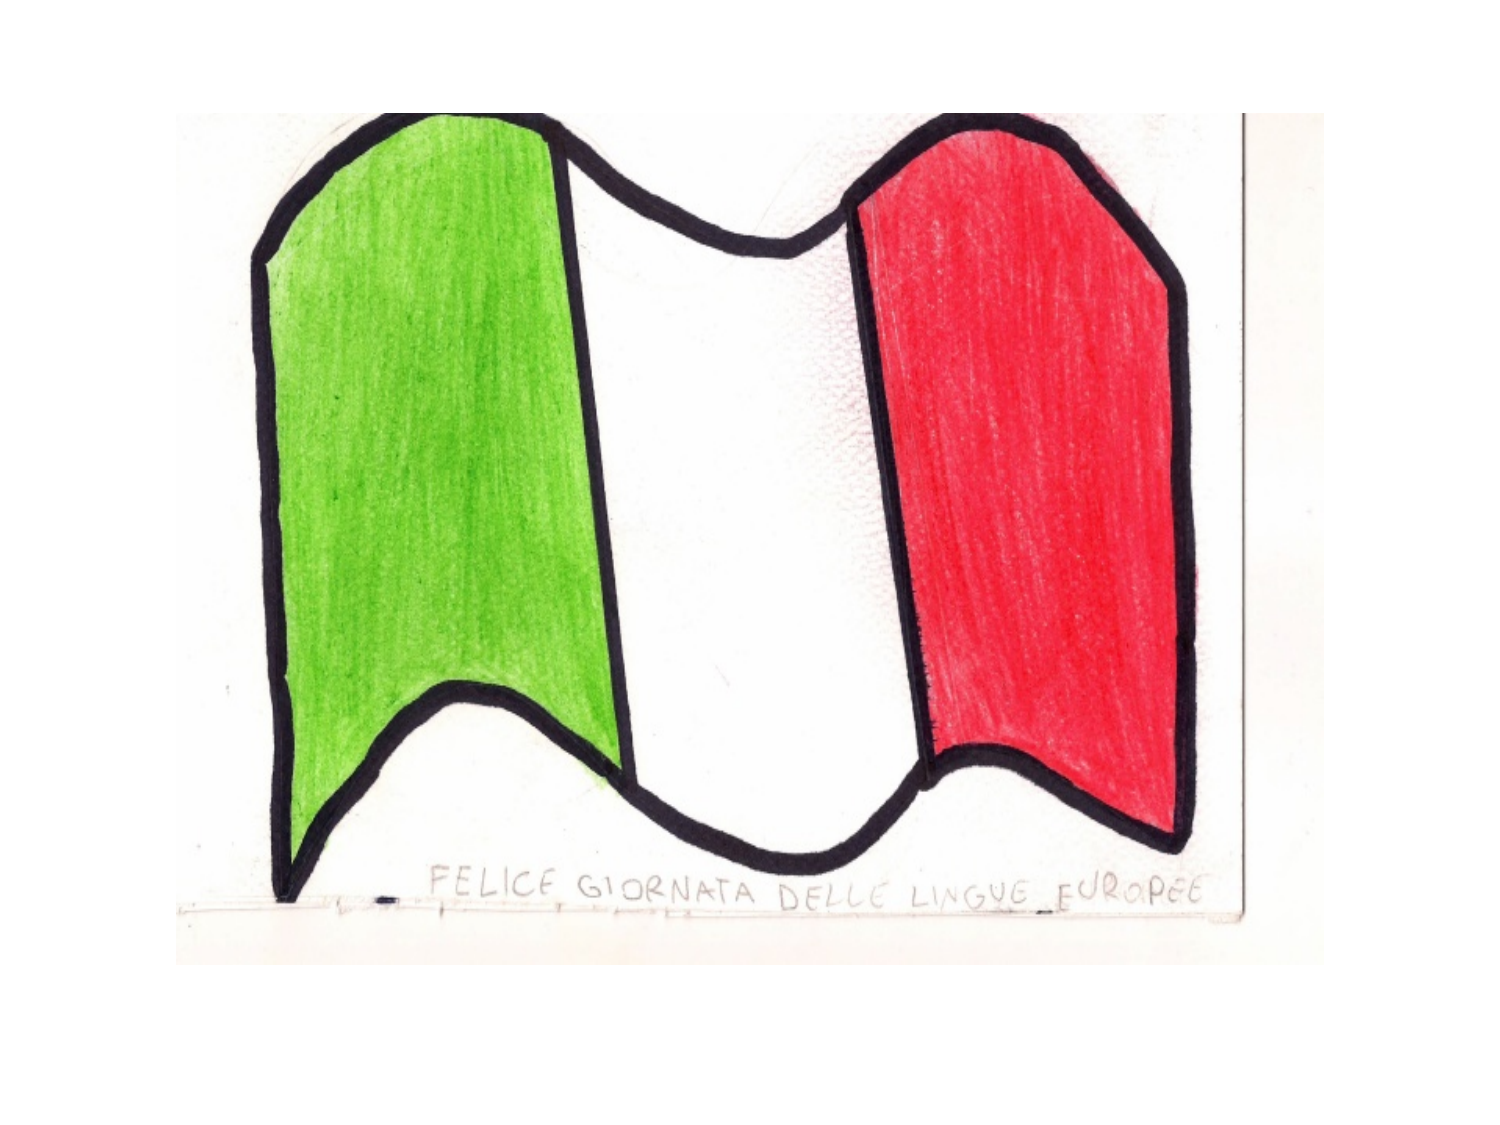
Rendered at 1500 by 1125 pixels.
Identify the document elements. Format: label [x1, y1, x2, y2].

picture [176, 113, 1324, 965]
